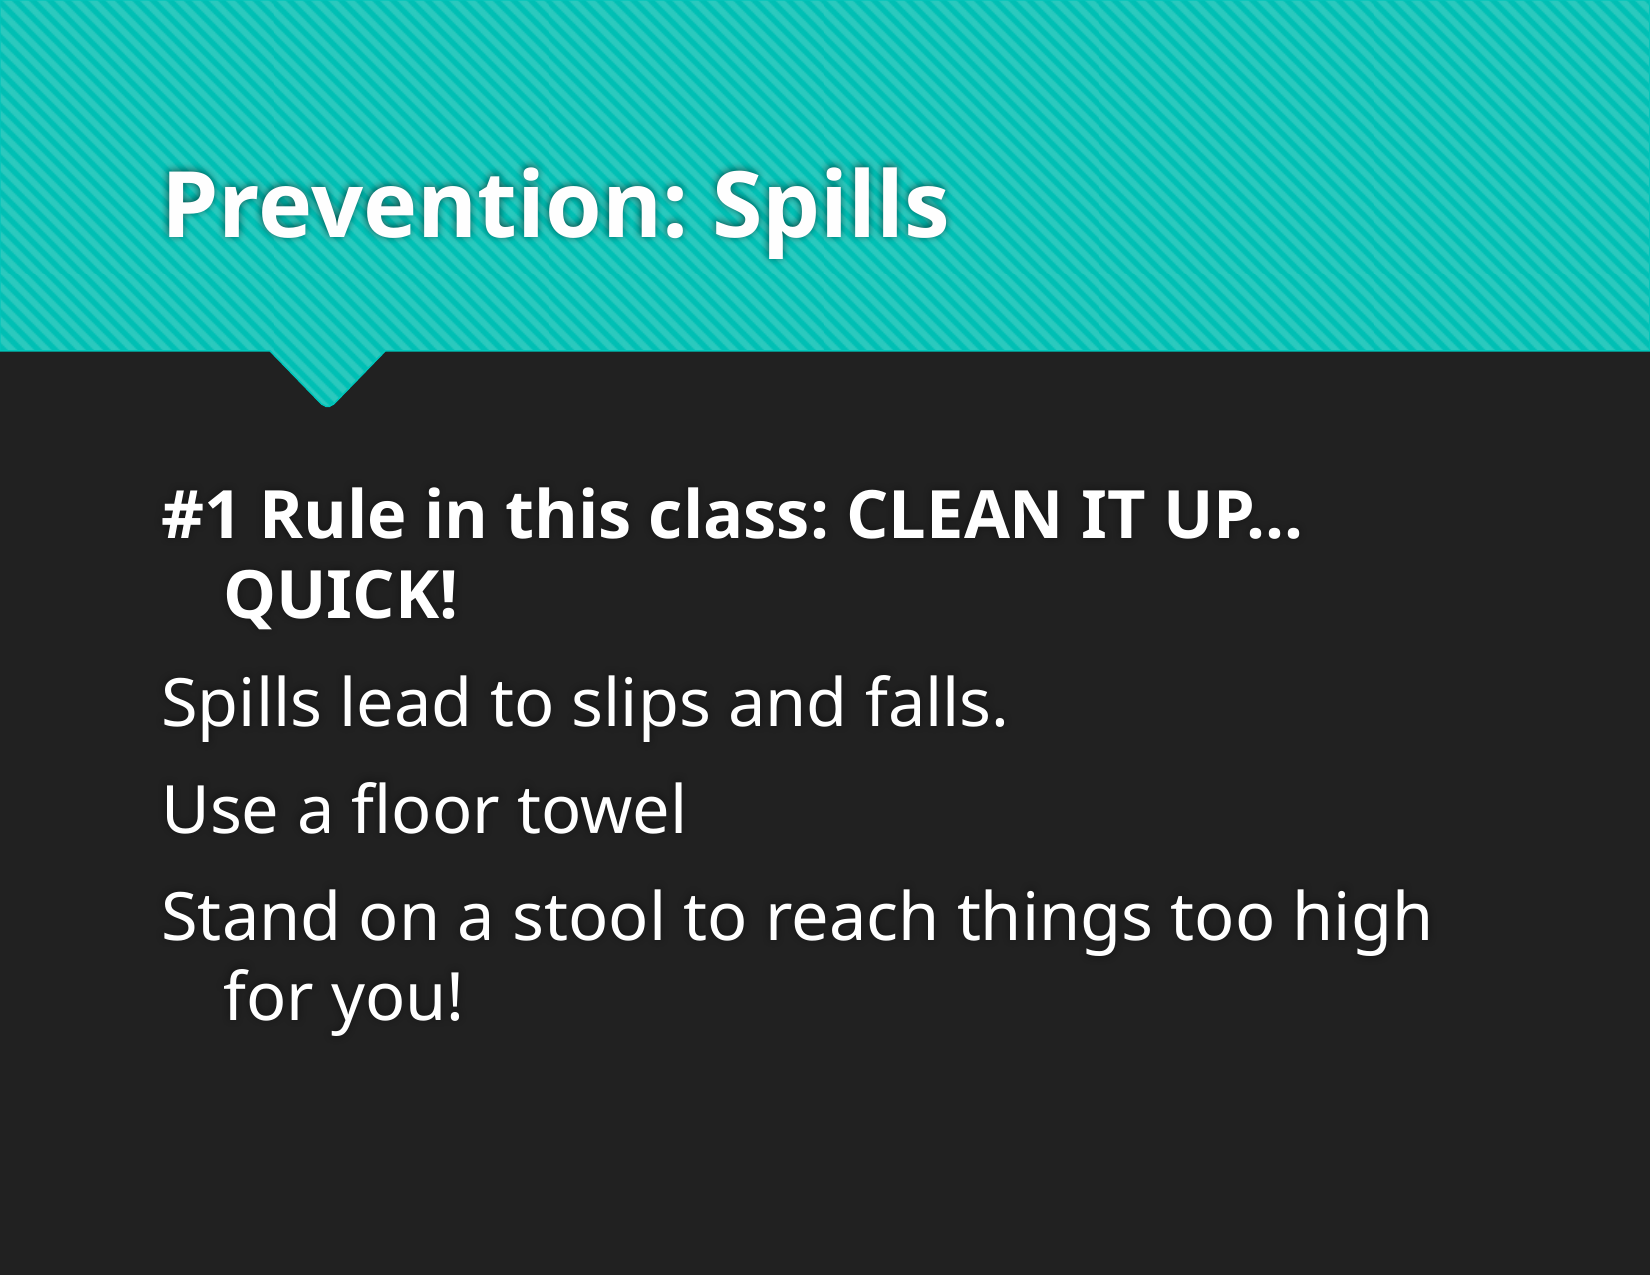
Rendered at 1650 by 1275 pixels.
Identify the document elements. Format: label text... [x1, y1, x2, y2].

title Prevention: Spills [146, 83, 1504, 264]
list #1 Rule in this class: CLEAN IT UP…QUICK! Spills lead to slips and falls. Use a floor towel Stand on a stool to reach things too high for you! [146, 413, 1538, 1200]
